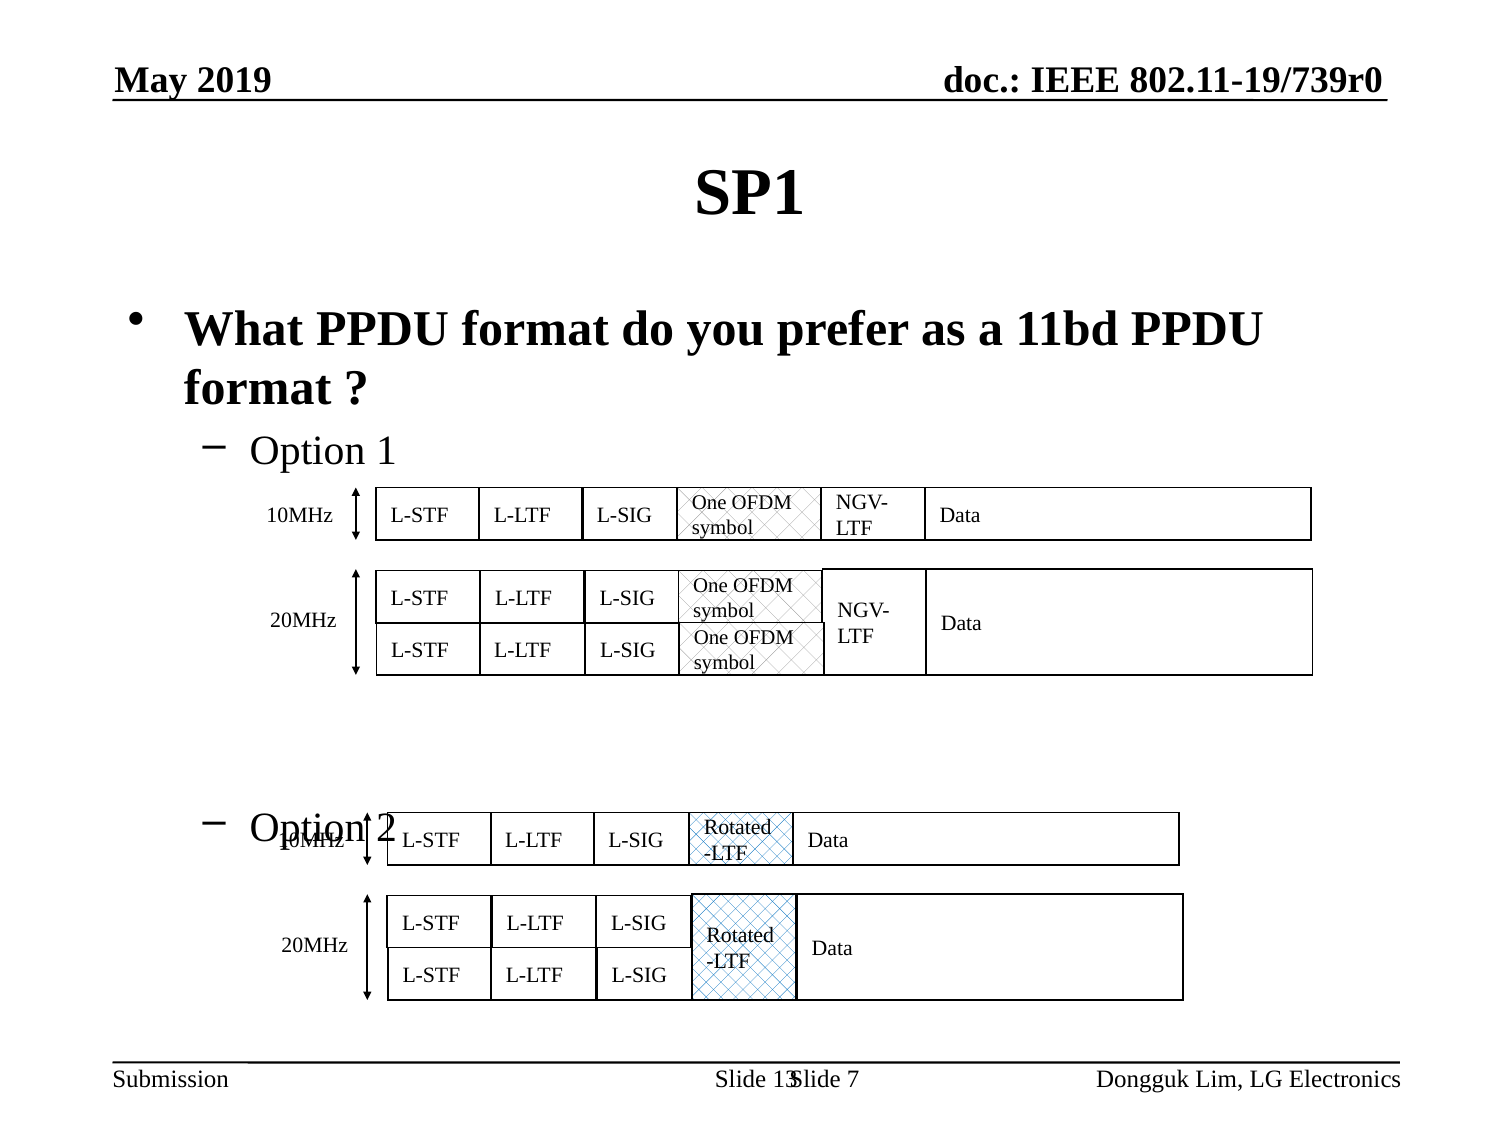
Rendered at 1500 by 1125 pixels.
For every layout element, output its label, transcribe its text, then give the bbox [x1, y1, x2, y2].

title SP1 [112, 112, 1388, 263]
slide_number Slide 13 [712, 1061, 800, 1093]
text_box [250, 487, 1313, 676]
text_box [262, 812, 1184, 1001]
list What PPDU format do you prefer as a 11bd PPDU format ? Option 1 Option 2 [112, 287, 1388, 1000]
text_box Slide 7 [789, 1062, 860, 1093]
footer Dongguk Lim, LG Electronics [1092, 1061, 1402, 1093]
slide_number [114, 54, 274, 101]
